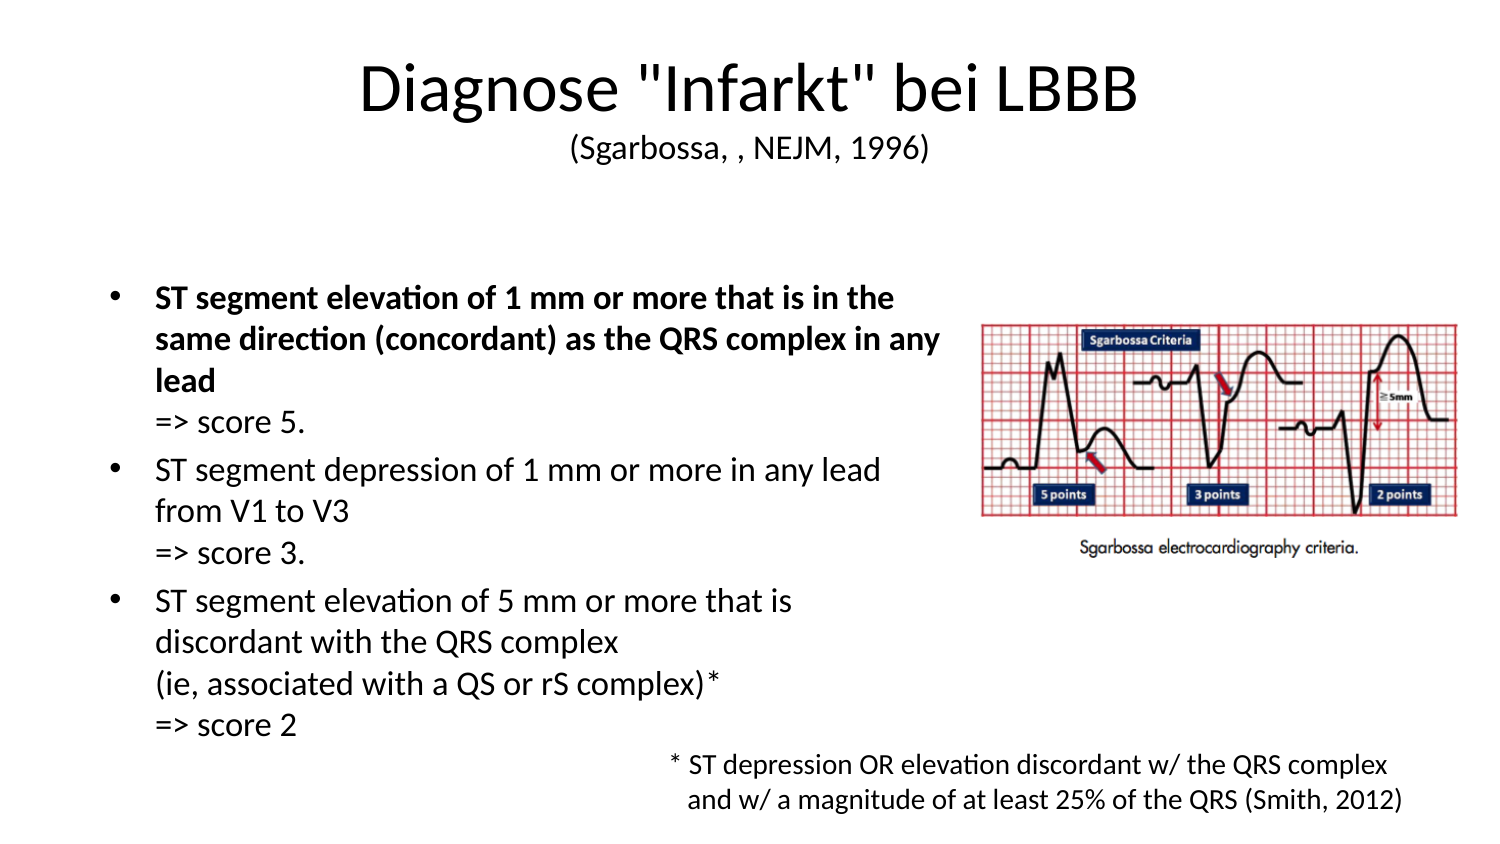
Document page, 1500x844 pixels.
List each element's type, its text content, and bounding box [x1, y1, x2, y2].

title Diagnose "Infarkt" bei LBBB (Sgarbossa, , NEJM, 1996) [75, 33, 1425, 175]
picture [980, 321, 1459, 559]
text_box * ST depression OR elevation discordant w/ the QRS complex and w/ a magnitude of at least 25% of the QRS (Smith, 2012) [653, 737, 1419, 823]
list ST segment elevation of 1 mm or more that is in the same direction (concordant) as the QRS complex in any lead => score 5. ST segment depression of 1 mm or more in any lead from V1 to V3 => score 3. ST segment elevation of 5 mm or more that is discordant with the QRS complex (ie, associated with a QS or rS complex)* => score 2 [94, 267, 957, 754]
